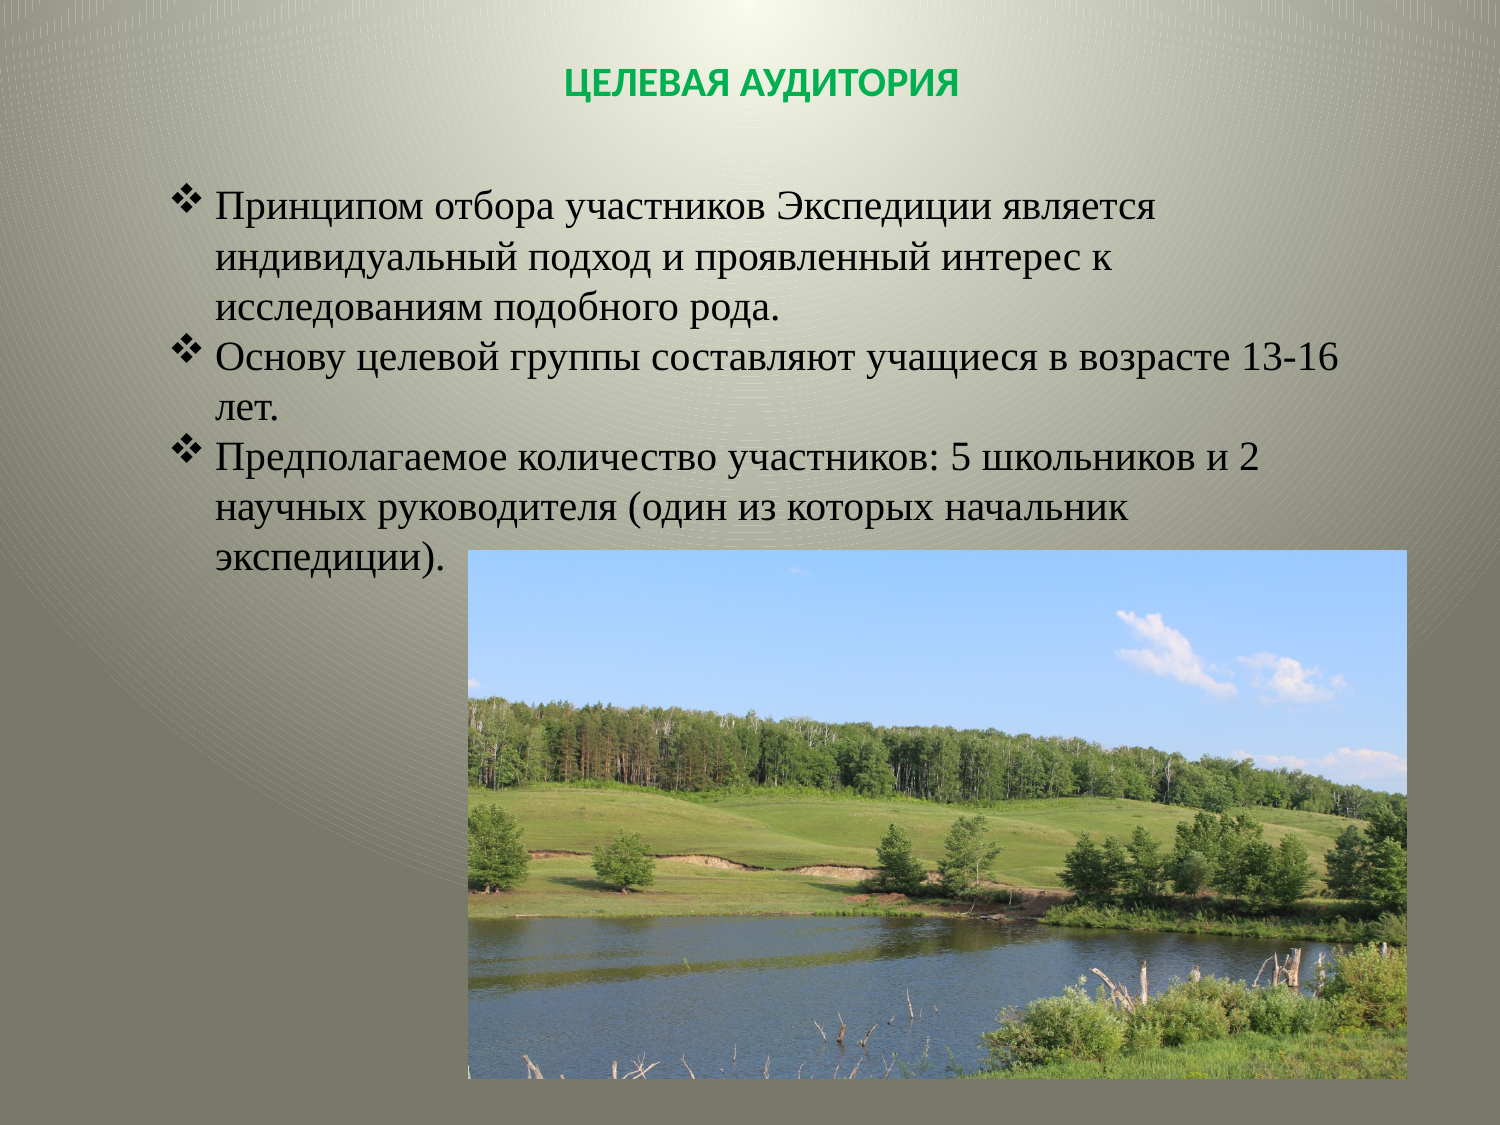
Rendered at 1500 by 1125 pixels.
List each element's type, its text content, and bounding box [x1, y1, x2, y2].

text_box Принципом отбора участников Экспедиции является индивидуальный подход и проявленный интерес к исследованиям подобного рода. Основу целевой группы составляют учащиеся в возрасте 13-16 лет. Предполагаемое количество участников: 5 школьников и 2 научных руководителя (один из которых начальник экспедиции). [153, 171, 1370, 586]
text_box ЦЕЛЕВАЯ АУДИТОРИЯ [525, 46, 999, 112]
text_box [70, 93, 1407, 170]
picture [468, 550, 1407, 1079]
